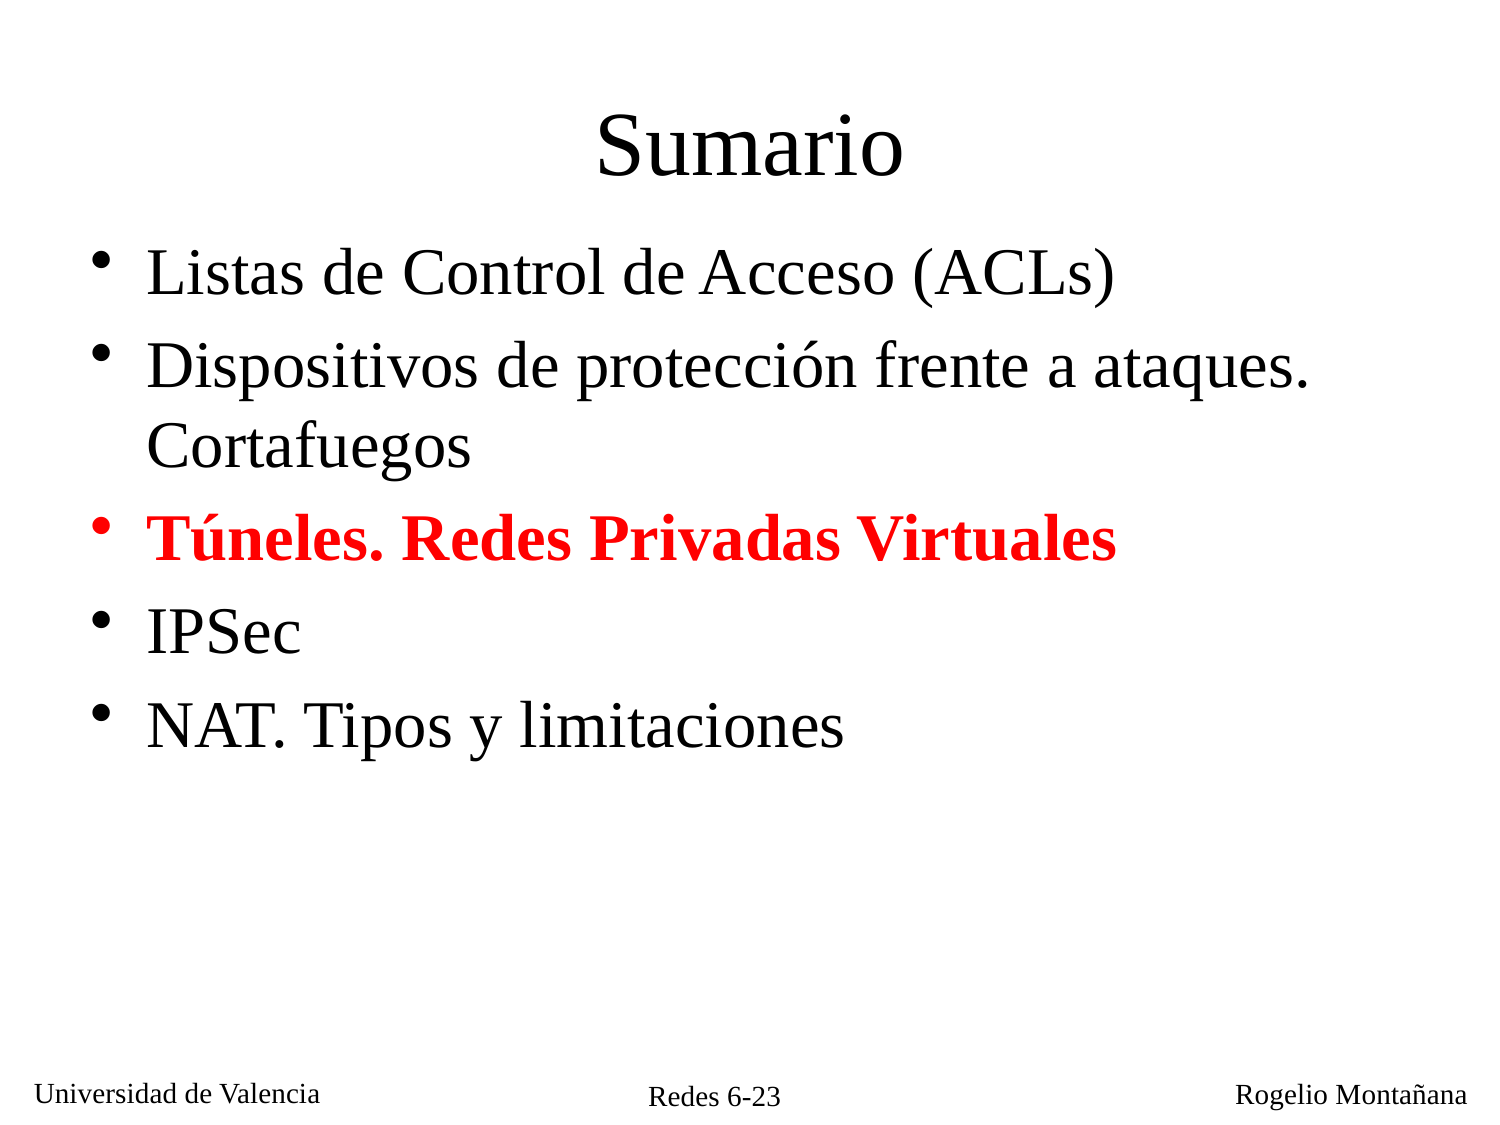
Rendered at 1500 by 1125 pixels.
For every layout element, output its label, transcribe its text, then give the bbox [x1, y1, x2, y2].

title Sumario [74, 44, 1426, 219]
list Listas de Control de Acceso (ACLs) Dispositivos de protección frente a ataques. Cortafuegos Túneles. Redes Privadas Virtuales IPSec NAT. Tipos y limitaciones [74, 219, 1426, 963]
